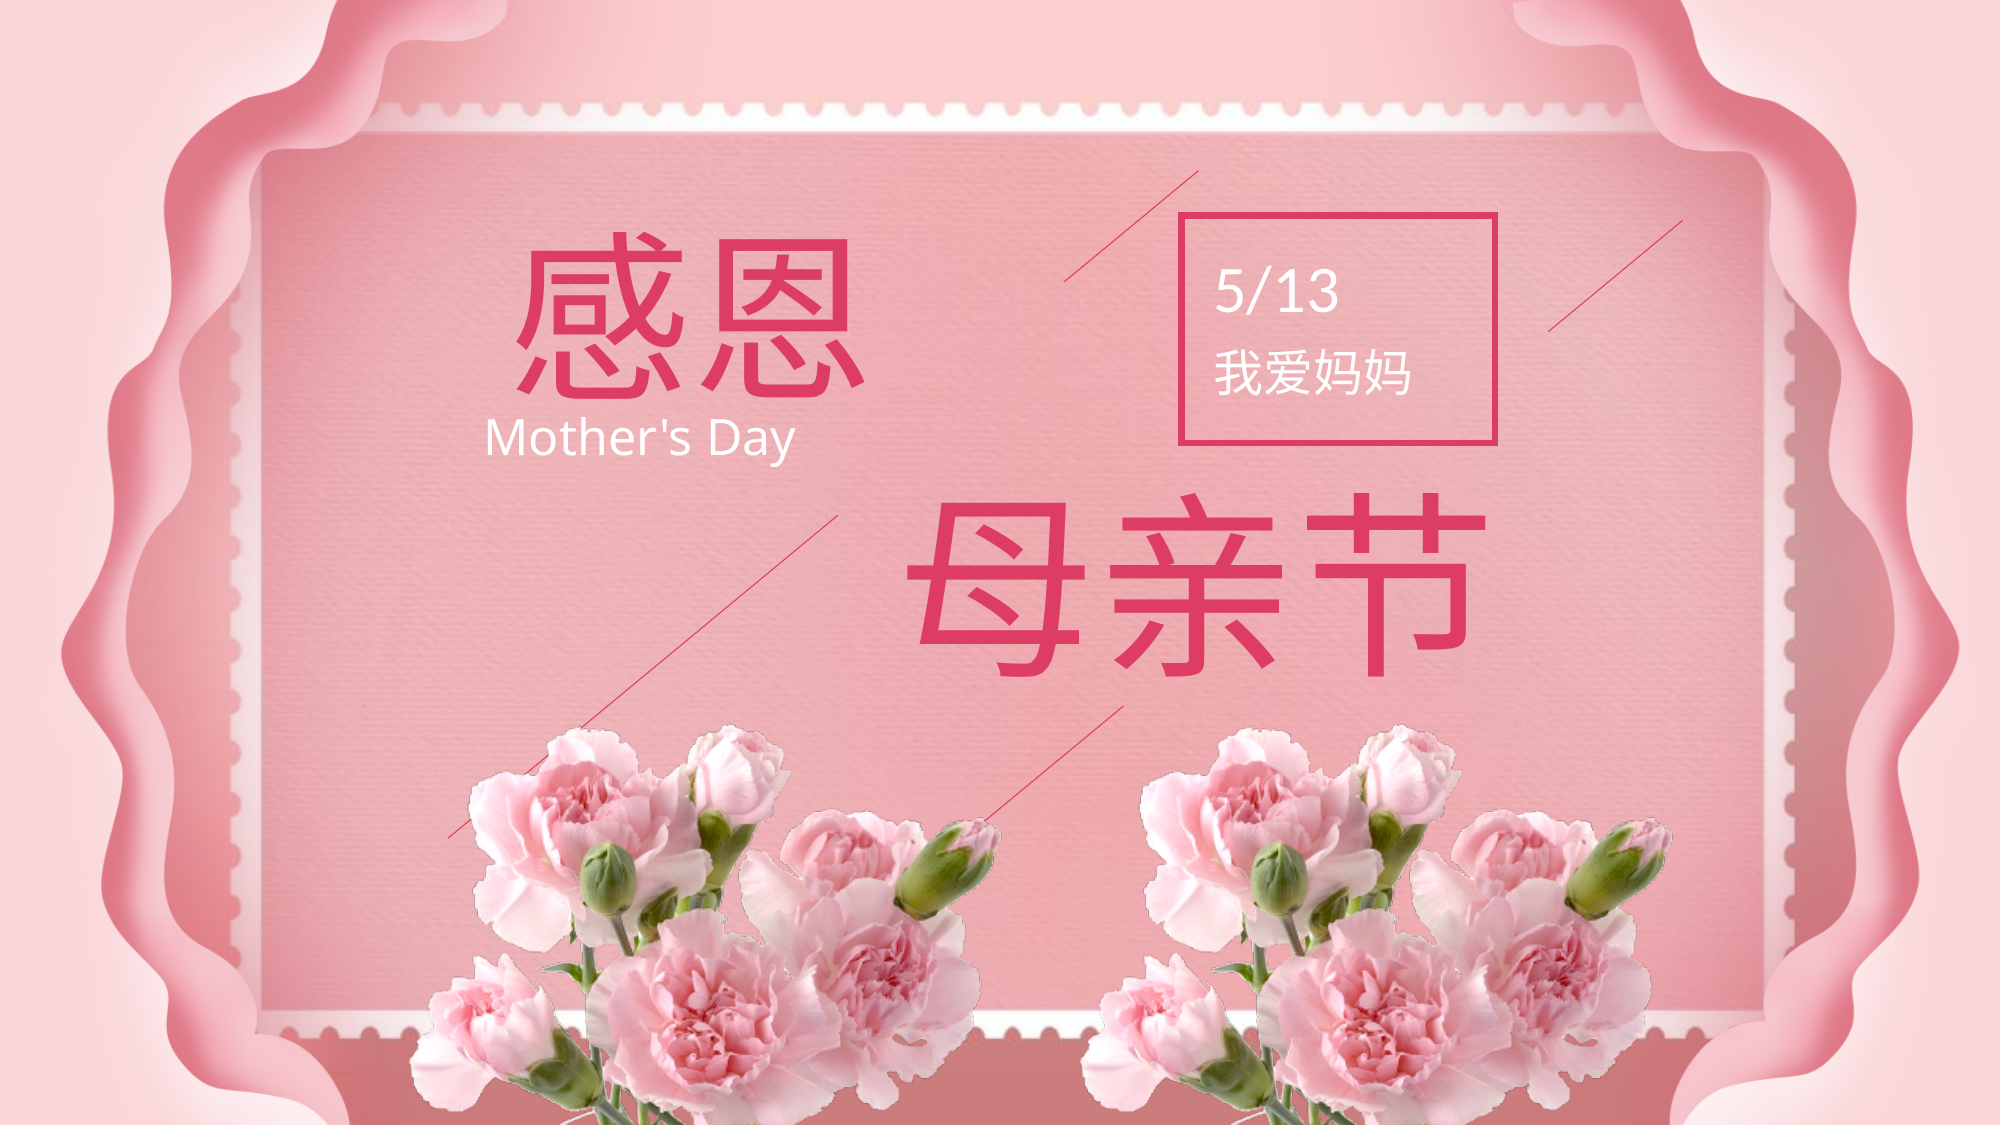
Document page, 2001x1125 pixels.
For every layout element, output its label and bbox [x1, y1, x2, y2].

picture [0, 0, 2000, 1125]
text_box [733, 220, 1683, 1030]
text_box [1199, 215, 1496, 220]
text_box [447, 170, 1199, 701]
